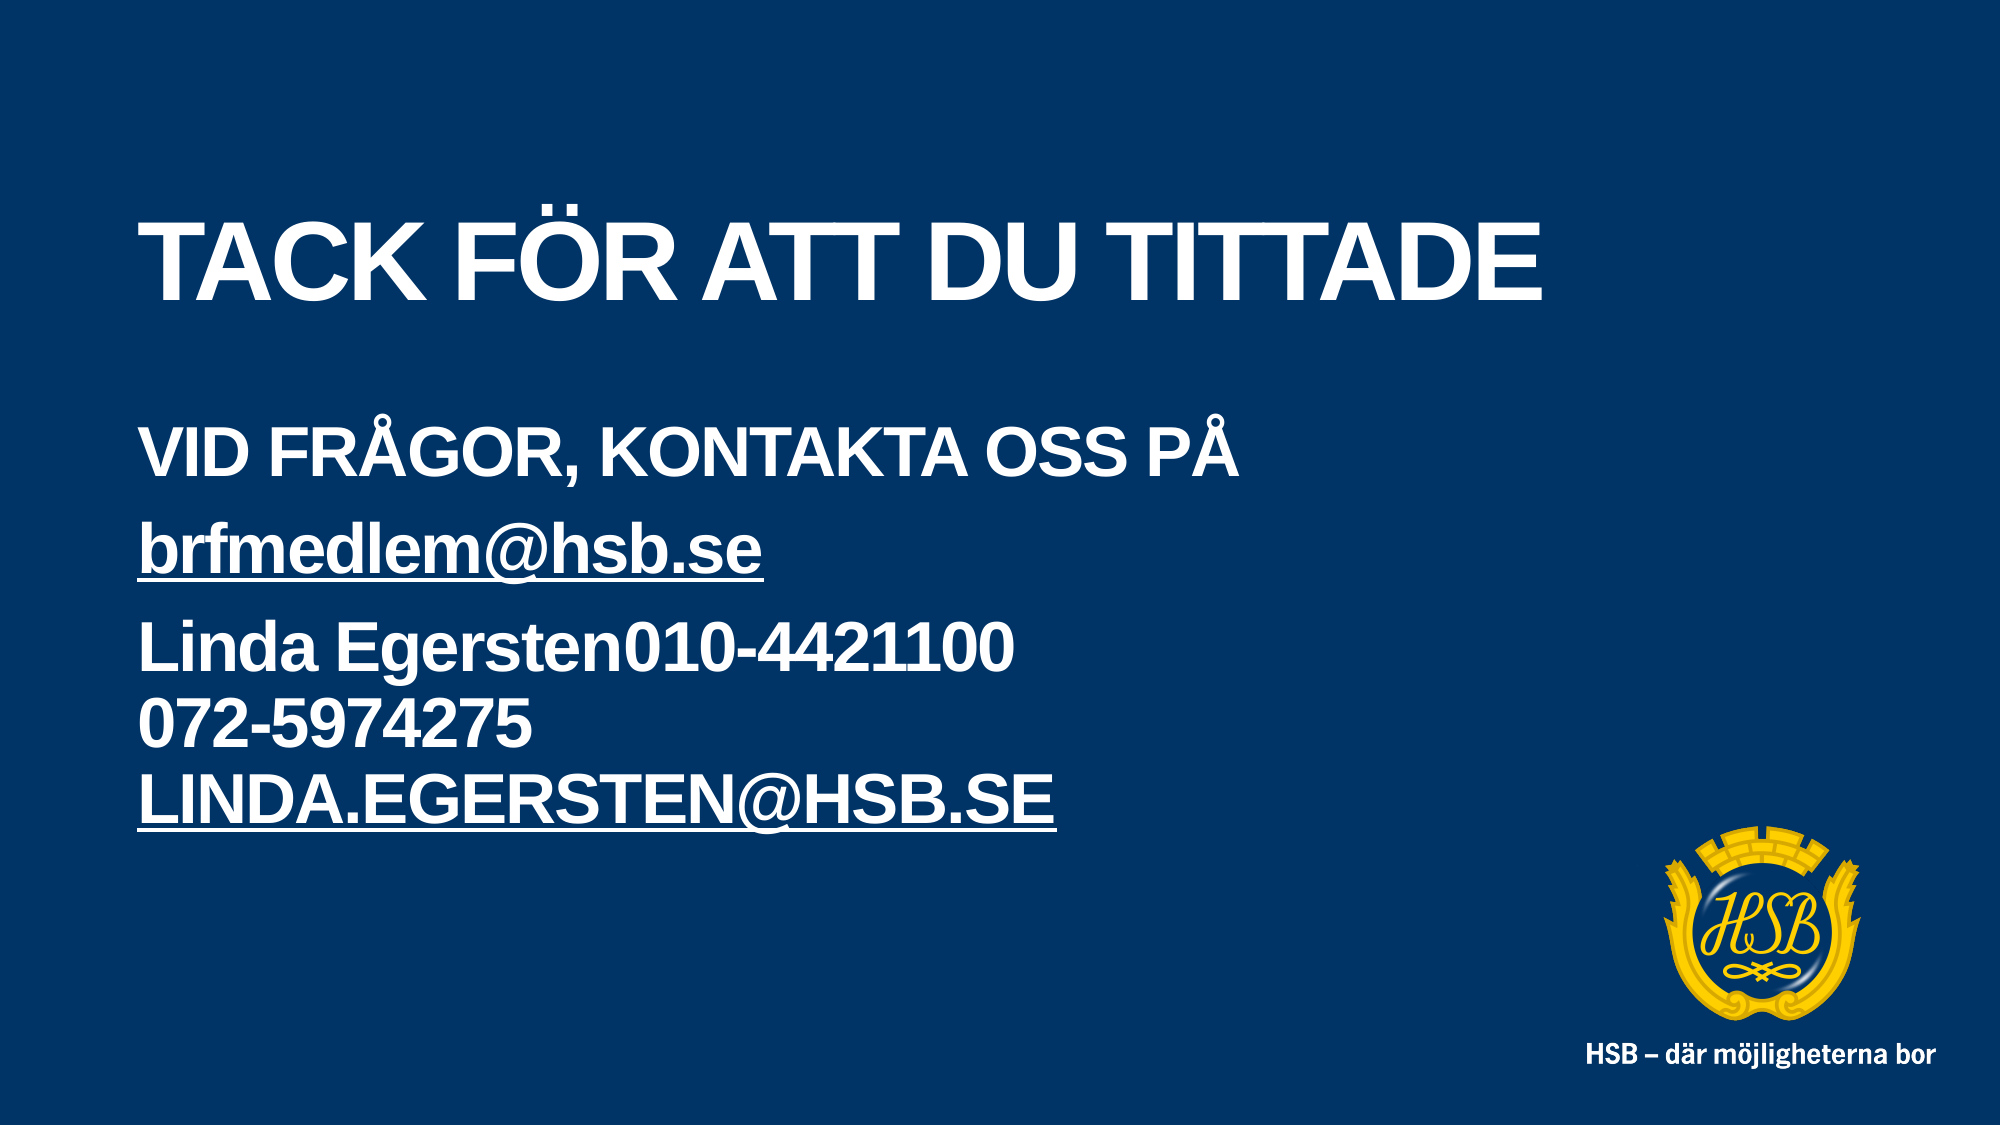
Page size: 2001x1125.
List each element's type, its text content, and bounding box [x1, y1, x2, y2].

title Tack för att du tittade [137, 141, 1827, 327]
picture [1587, 826, 1936, 1069]
subtitle Vid frågor, kontakta oss på brfmedlem@hsb.se Linda Egersten010-4421100 072-5974275 linda.egersten@hsb.se [137, 415, 1827, 679]
